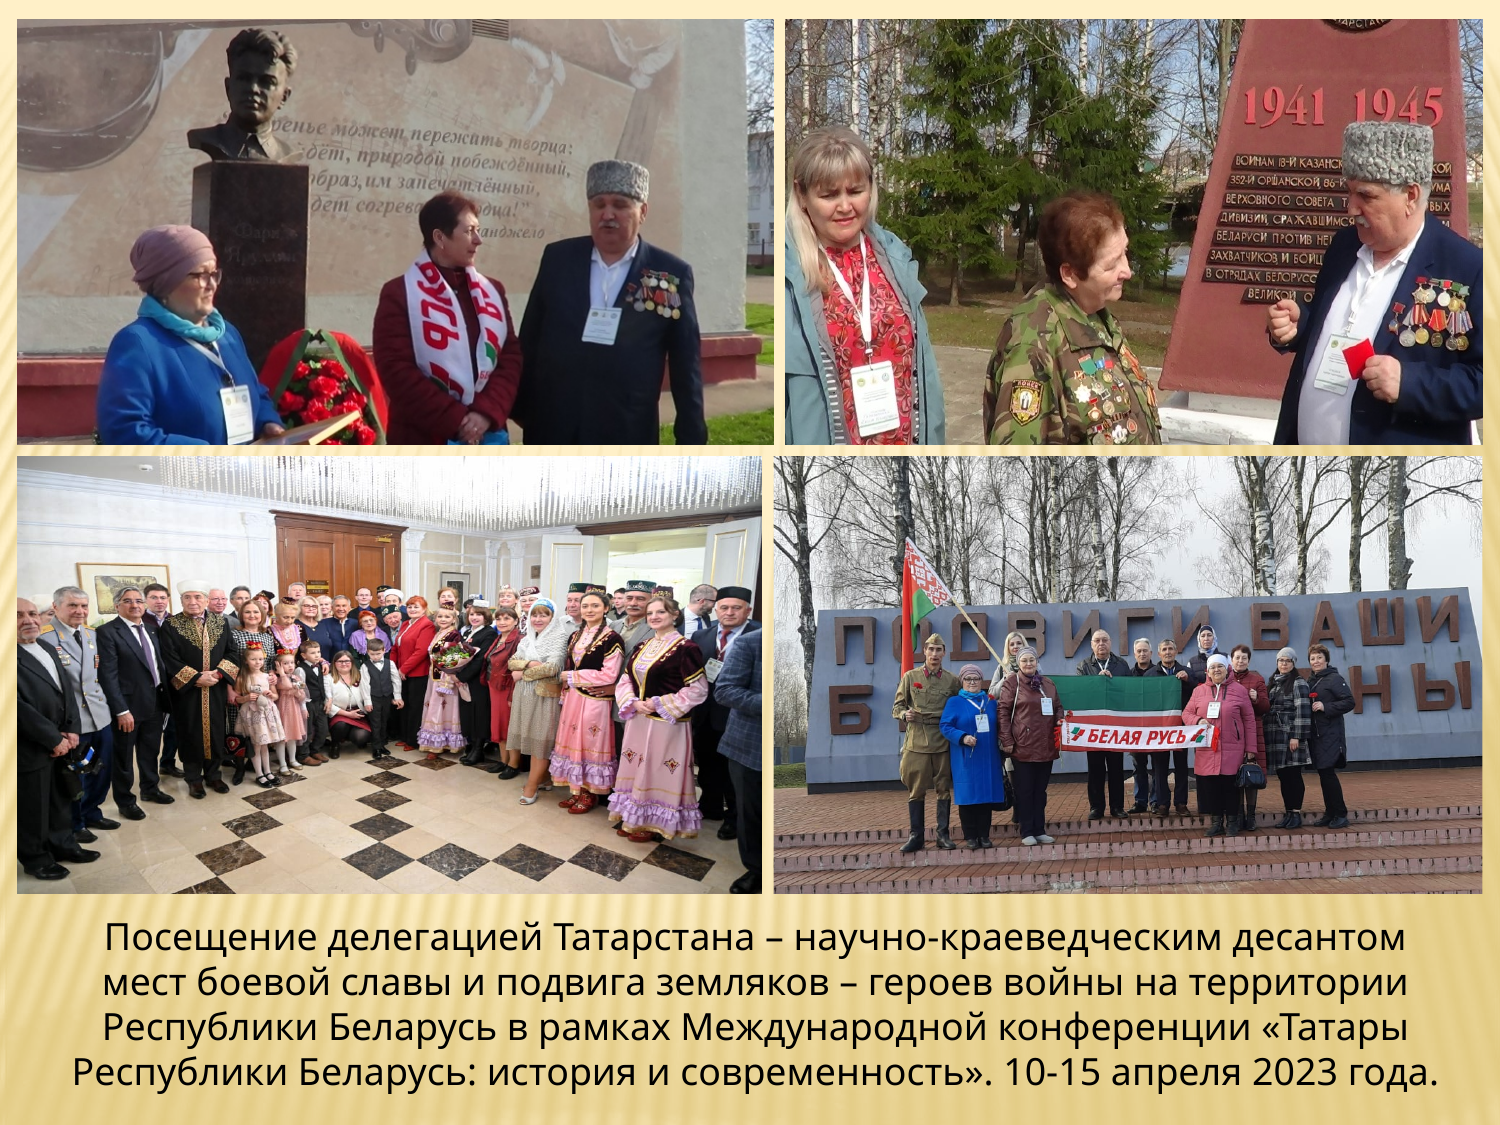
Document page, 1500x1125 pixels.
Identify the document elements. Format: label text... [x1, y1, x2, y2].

picture [17, 455, 763, 894]
picture [785, 18, 1483, 445]
picture [773, 455, 1483, 894]
text_box Посещение делегацией Татарстана – научно-краеведческим десантом мест боевой славы и подвига земляков – героев войны на территории Республики Беларусь в рамках Международной конференции «Татары Республики Беларусь: история и современность». 10-15 апреля 2023 года. [53, 908, 1459, 1100]
picture [17, 18, 774, 445]
